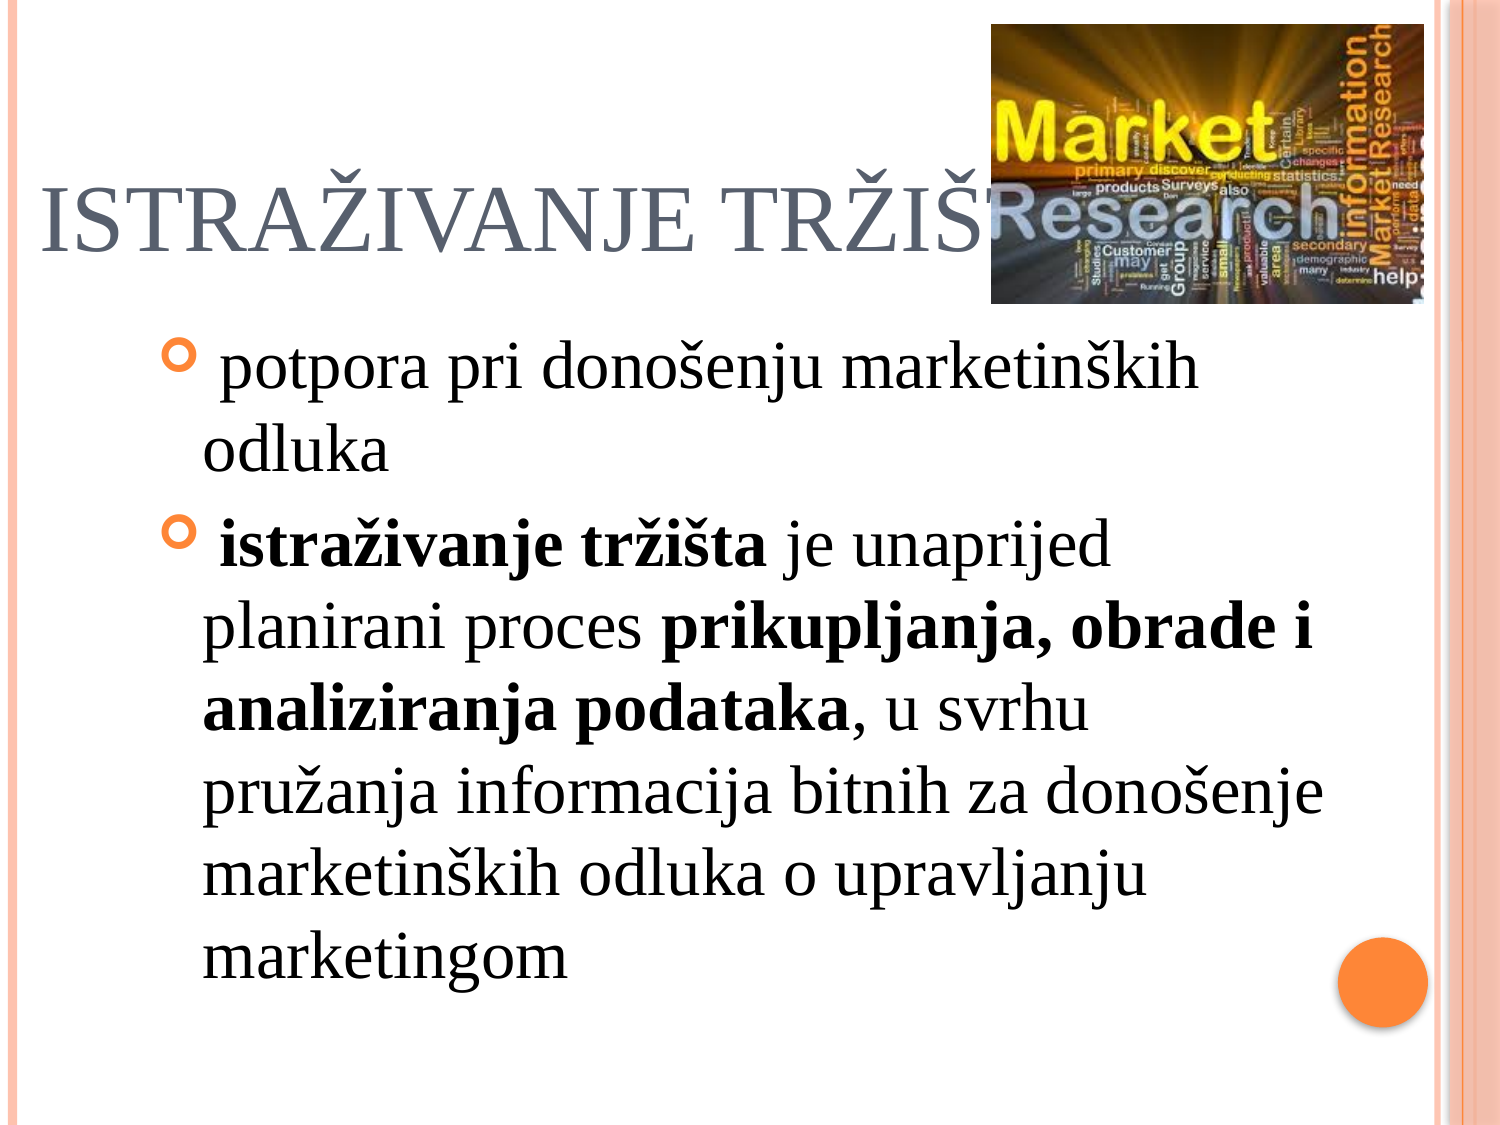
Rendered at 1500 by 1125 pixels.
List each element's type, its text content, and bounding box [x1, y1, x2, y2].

list potpora pri donošenju marketinških odluka istraživanje tržišta je unaprijed planirani proces prikupljanja, obrade i analiziranja podataka, u svrhu pružanja informacija bitnih za donošenje marketinških odluka o upravljanju marketingom [143, 312, 1359, 1088]
title Istraživanje tržišta [24, 72, 984, 278]
picture [990, 24, 1425, 304]
